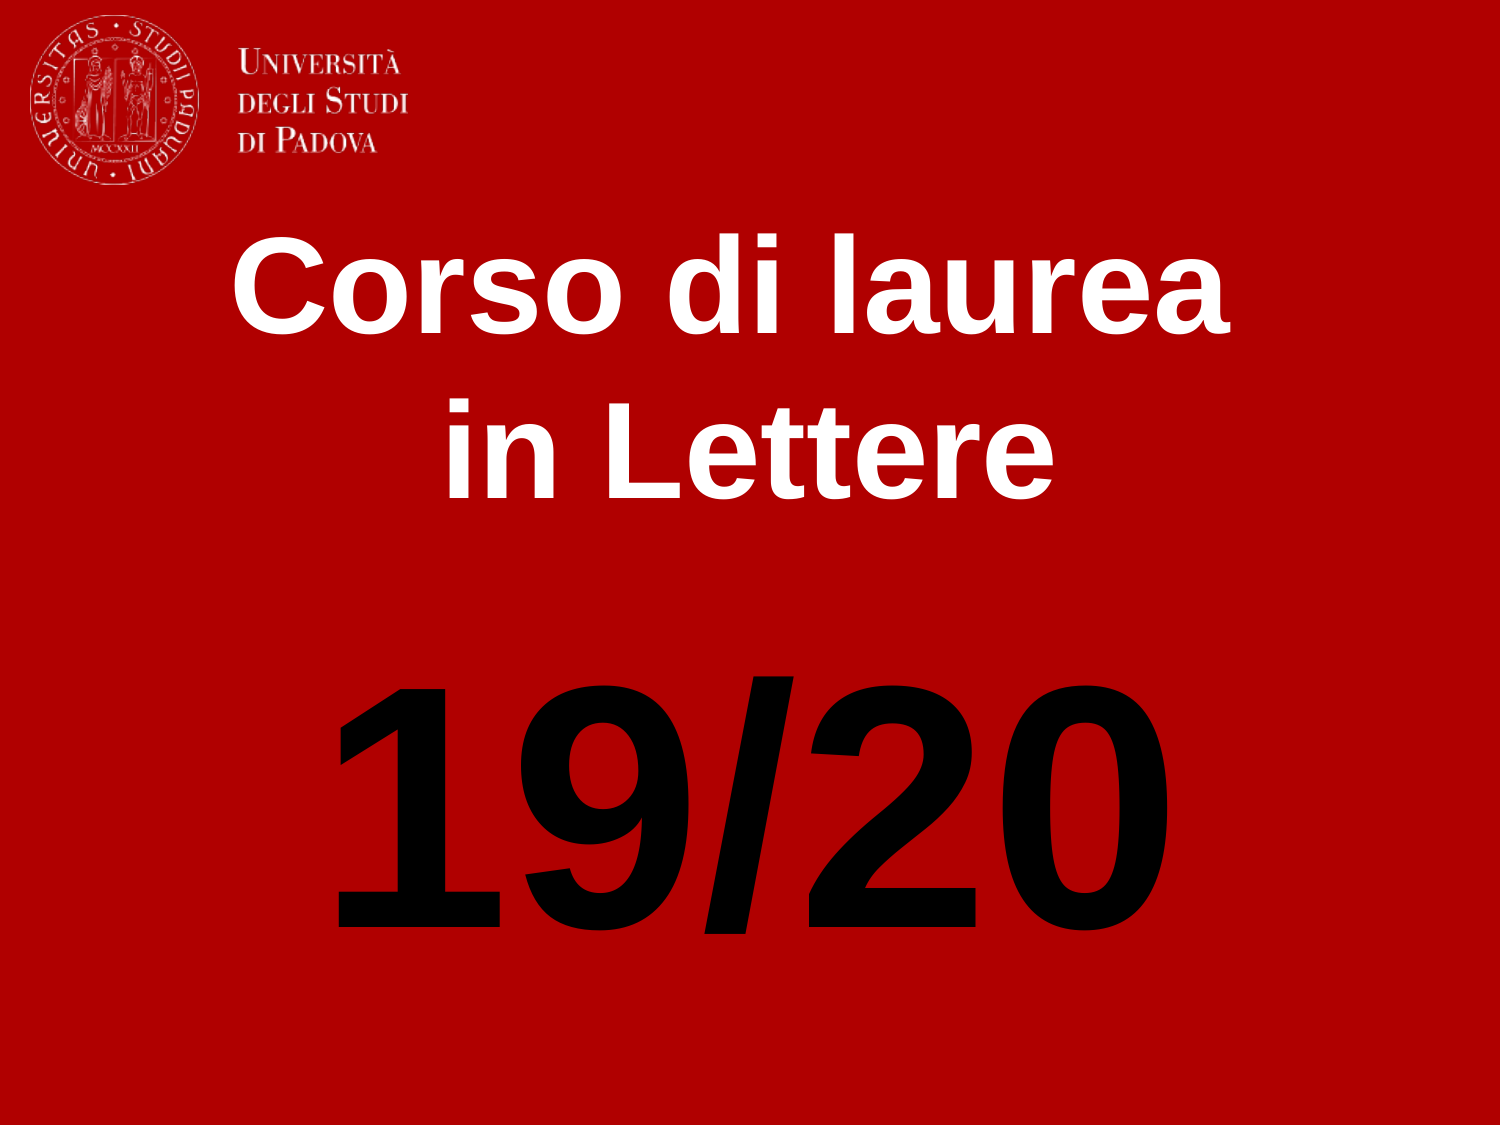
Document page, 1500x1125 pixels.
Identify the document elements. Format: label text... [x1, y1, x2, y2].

picture [29, 15, 408, 185]
text_box Corso di laurea in Lettere [112, 26, 1388, 531]
text_box 19/20 [223, 574, 1276, 1004]
